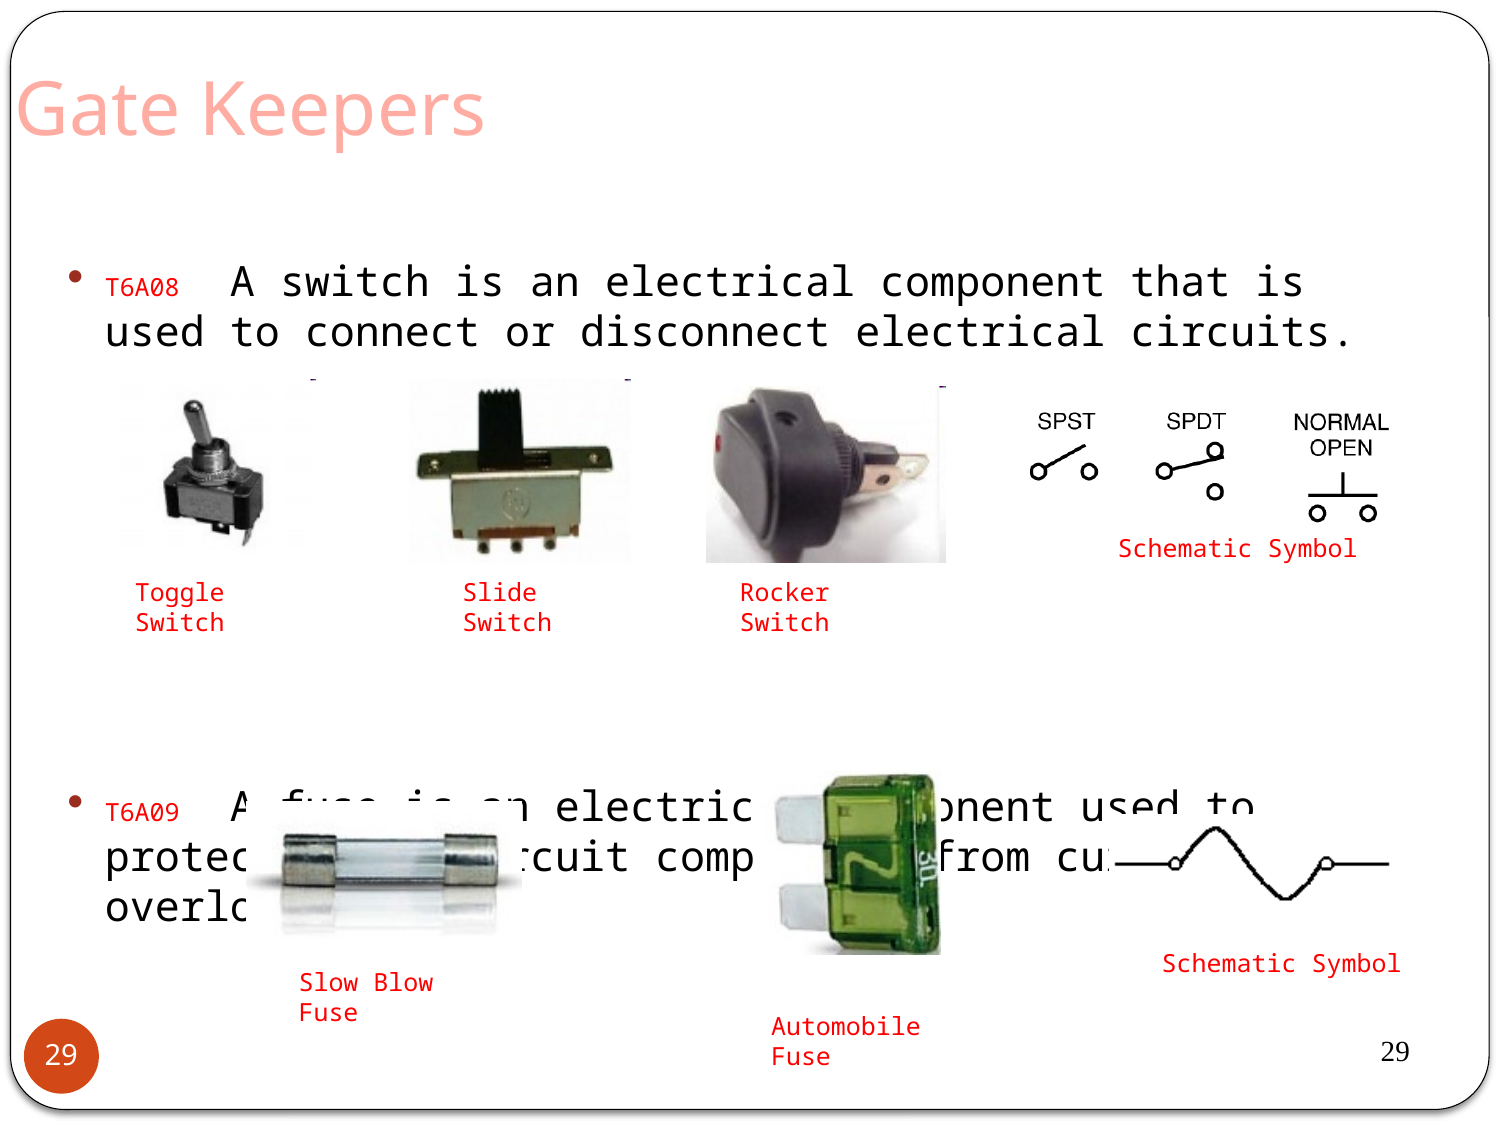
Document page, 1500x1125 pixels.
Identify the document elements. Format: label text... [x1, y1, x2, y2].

text_box Slide Switch [447, 572, 618, 644]
list T6A08 A switch is an electrical component that is used to connect or disconnect electrical circuits. T6A09 A fuse is an electrical component used to protect other circuit components from current overloads. [0, 247, 1418, 1062]
slide_number 29 [24, 1062, 99, 1094]
text_box Schematic Symbol [1146, 940, 1475, 986]
text_box 29 [1074, 1024, 1425, 1103]
picture [1026, 385, 1399, 527]
text_box Rocker Switch [724, 570, 946, 644]
title Gate Keepers [0, 64, 1431, 166]
picture [1108, 814, 1405, 926]
text_box Toggle Switch [120, 568, 341, 644]
text_box Slow Blow Fuse [283, 959, 505, 1034]
picture [409, 379, 631, 563]
picture [245, 801, 522, 940]
picture [705, 385, 946, 563]
text_box Schematic Symbol [1102, 524, 1431, 570]
picture [113, 379, 316, 562]
picture [755, 769, 941, 955]
text_box Automobile Fuse [756, 1003, 996, 1078]
